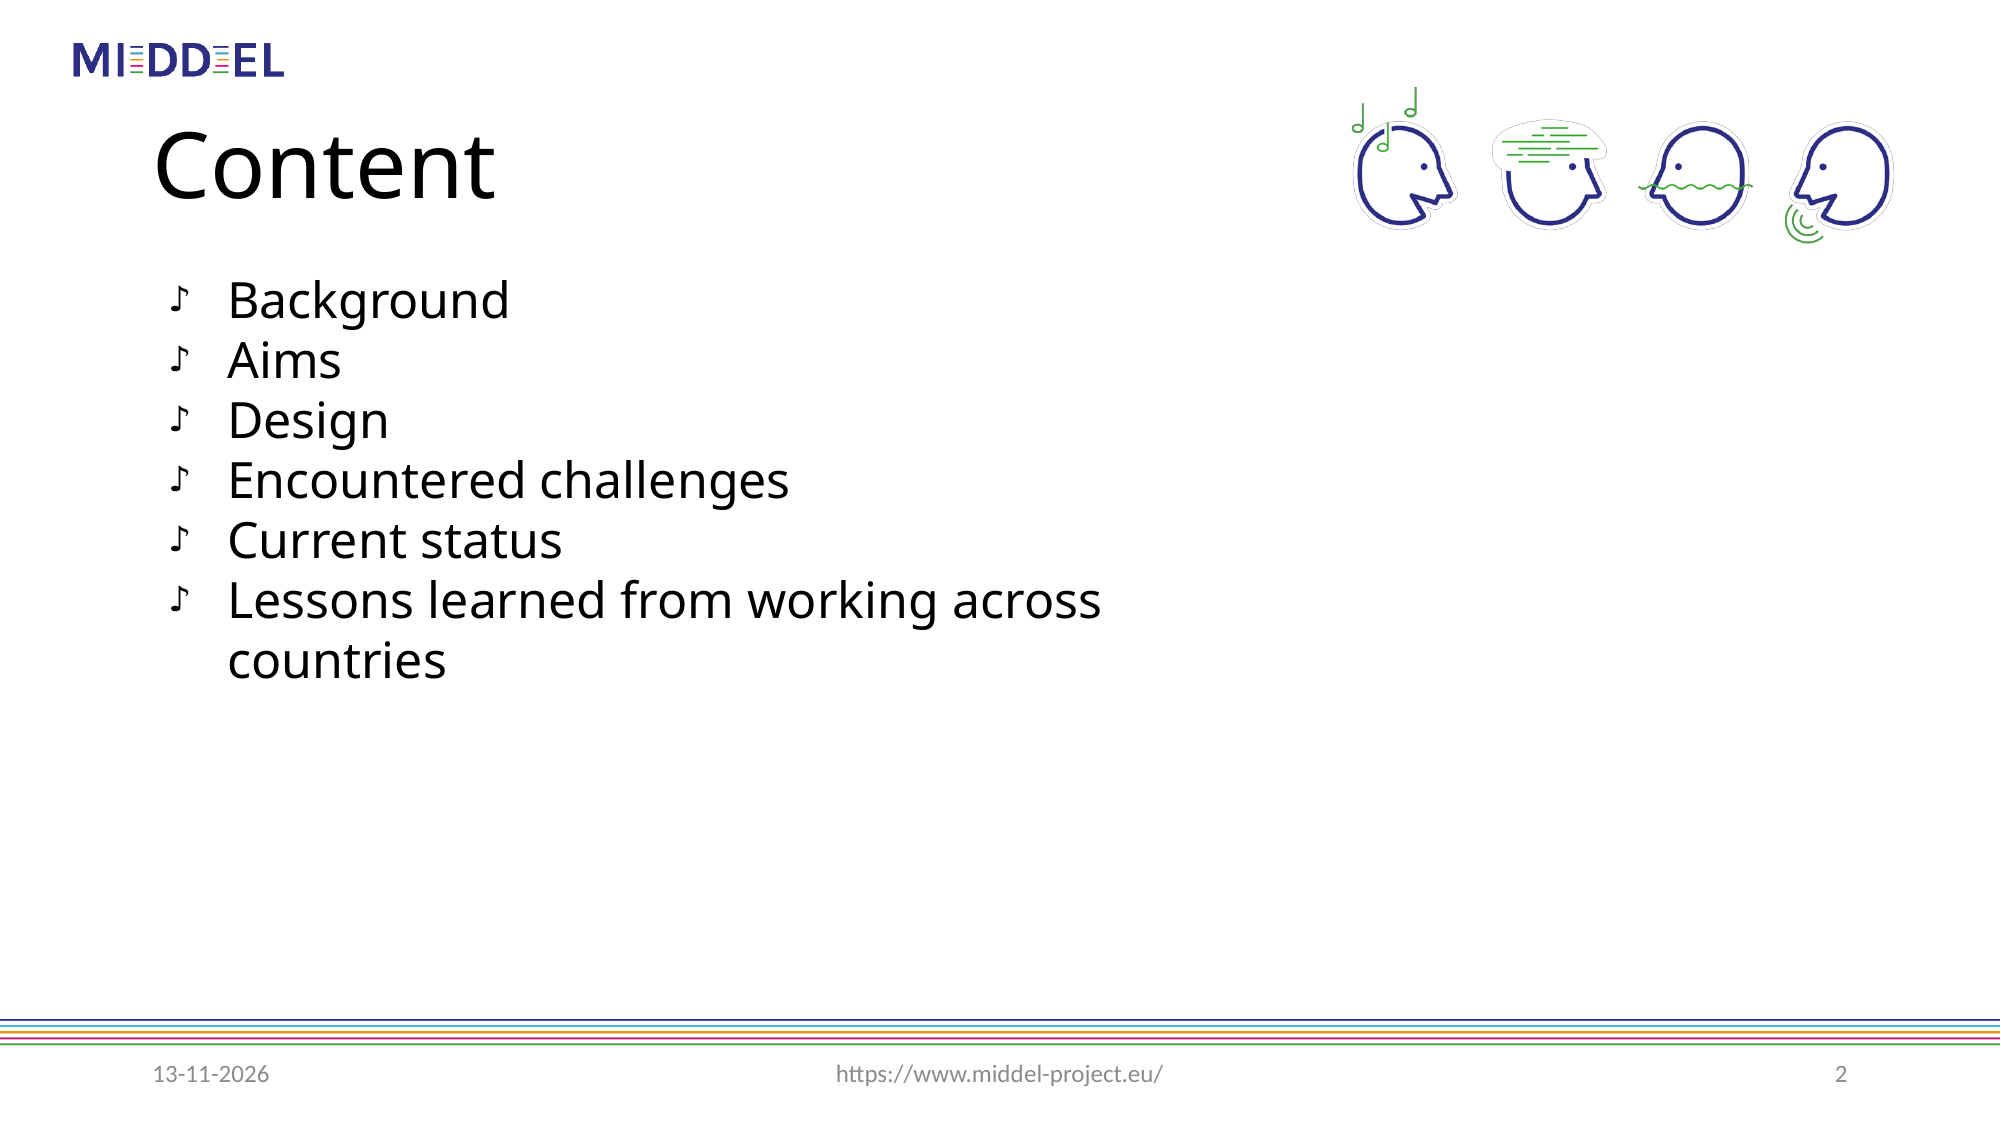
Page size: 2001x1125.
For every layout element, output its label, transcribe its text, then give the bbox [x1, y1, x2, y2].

picture [65, 34, 292, 85]
slide_number 2 [1412, 1057, 1863, 1103]
picture [170, 520, 206, 556]
picture [170, 460, 206, 496]
picture [170, 280, 206, 316]
picture [1349, 87, 1895, 261]
picture [170, 580, 206, 616]
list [0, 1007, 2000, 1057]
footer https://www.middel-project.eu/ [662, 1057, 1338, 1103]
text_box Background Aims Design Encountered challenges Current status Lessons learned from working across countries [156, 260, 1200, 876]
picture [170, 400, 206, 436]
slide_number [137, 1057, 588, 1103]
title Content [137, 59, 1863, 278]
picture [170, 340, 206, 376]
